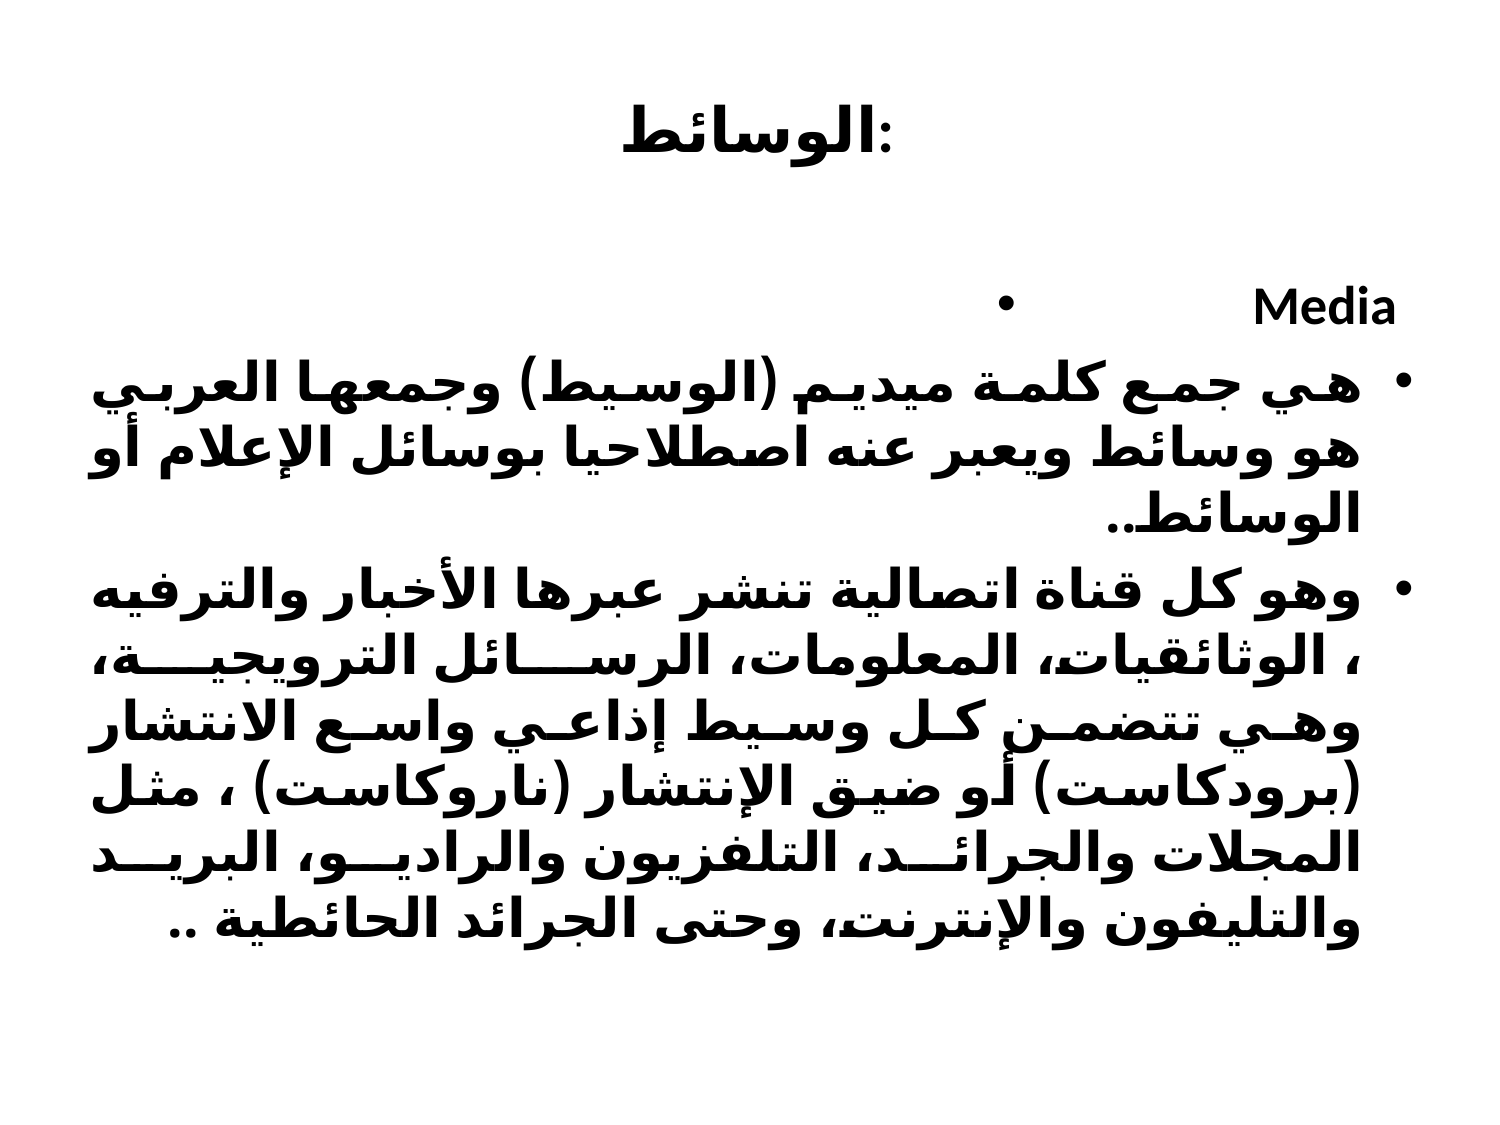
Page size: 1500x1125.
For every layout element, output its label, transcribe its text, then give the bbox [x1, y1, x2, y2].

title الوسائط: [82, 82, 1432, 248]
list Media هي جمع كلمة ميديم (الوسيط) وجمعها العربي هو وسائط ويعبر عنه اصطلاحيا بوسائل الإعلام أو الوسائط.. وهو كل قناة اتصالية تنشر عبرها الأخبار والترفيه ، الوثائقيات، المعلومات، الرسائل الترويجية، وهي تتضمن كل وسيط إذاعي واسع الانتشار (برودكاست) أو ضيق الإنتشار (ناروكاست) ، مثل المجلات والجرائد، التلفزيون والراديو، البريد والتليفون والإنترنت، وحتى الجرائد الحائطية .. [75, 262, 1425, 1005]
